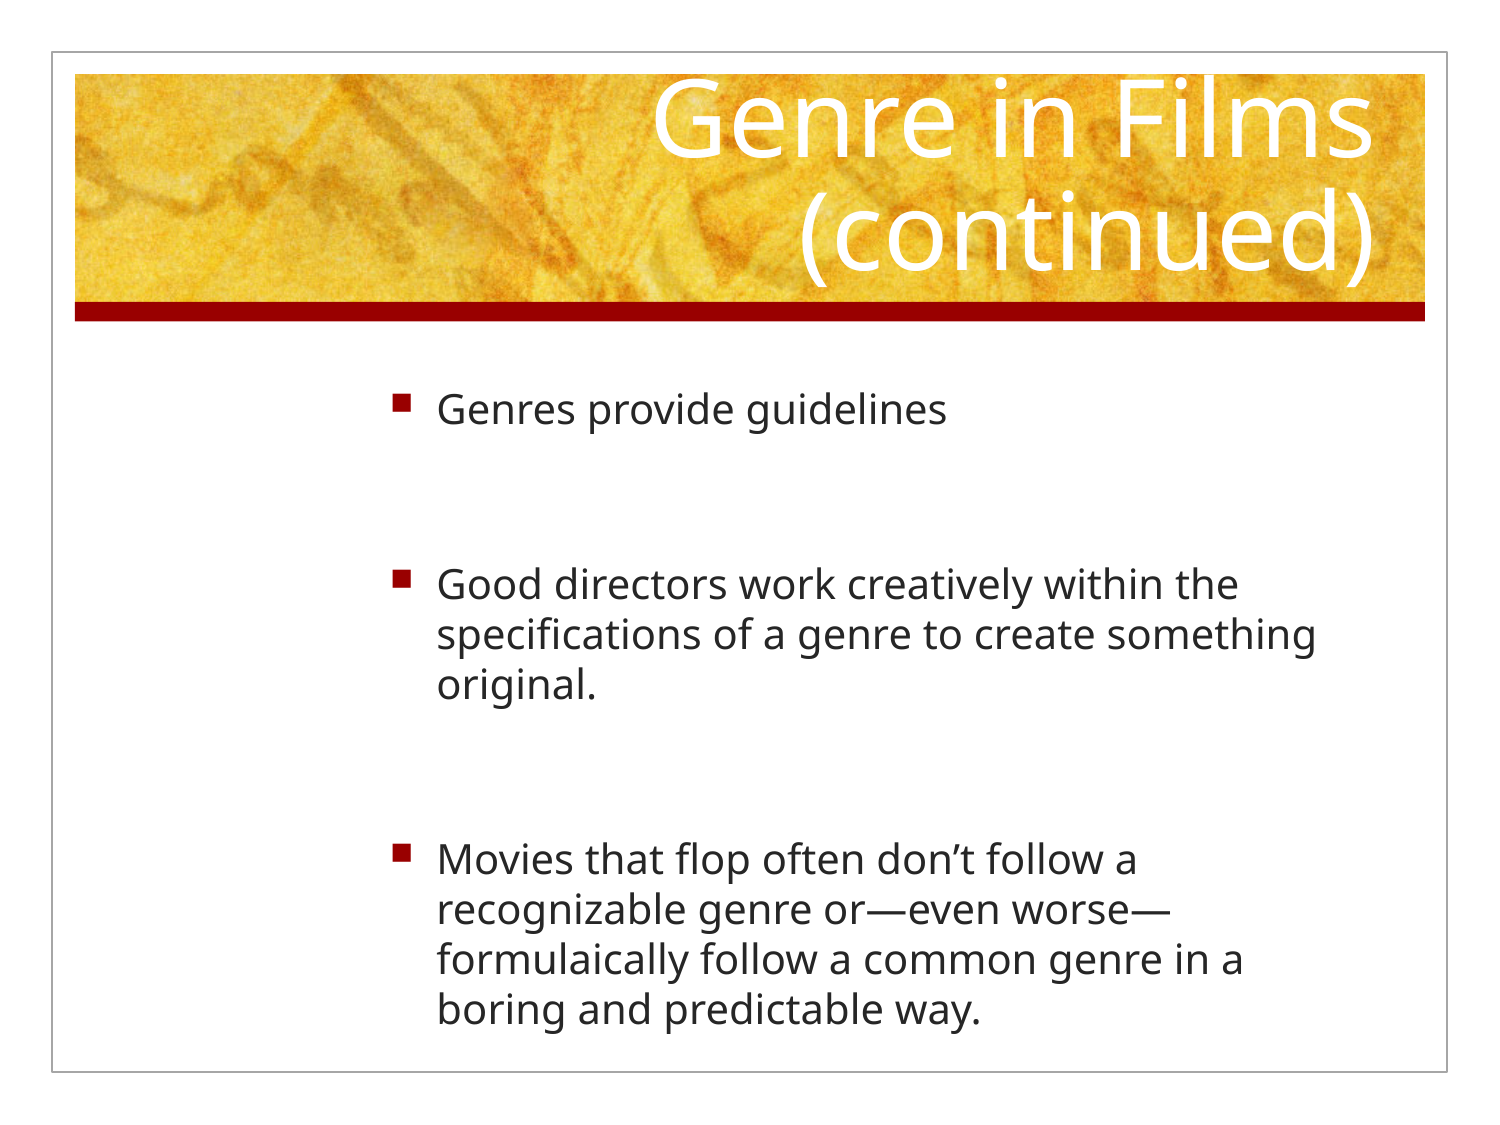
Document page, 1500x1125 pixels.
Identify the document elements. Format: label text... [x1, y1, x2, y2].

list Genres provide guidelines Good directors work creatively within the specifications of a genre to create something original. Movies that flop often don’t follow a recognizable genre or—even worse—formulaically follow a common genre in a boring and predictable way. [375, 375, 1392, 1005]
title Genre in Films (continued) [108, 74, 1392, 292]
picture [75, 74, 1425, 301]
